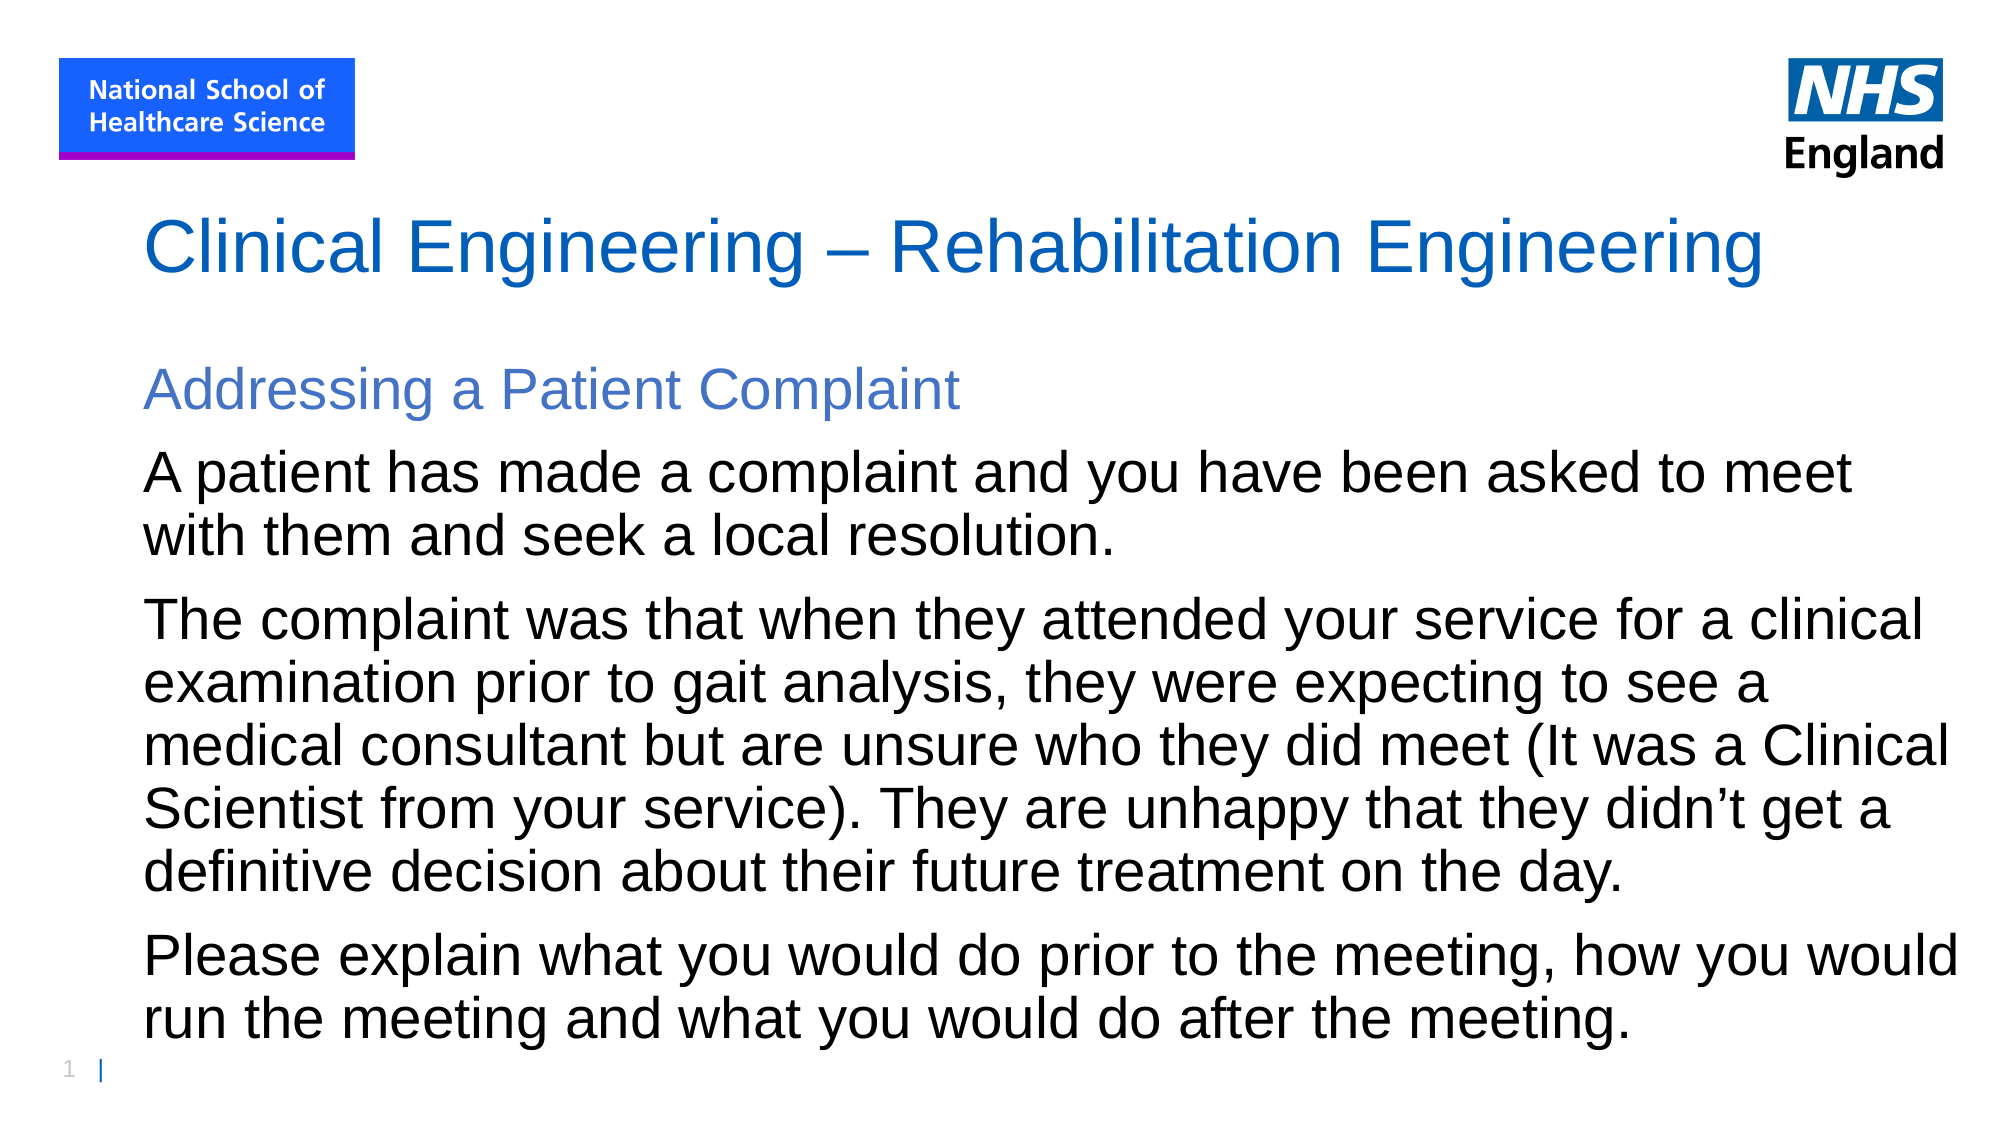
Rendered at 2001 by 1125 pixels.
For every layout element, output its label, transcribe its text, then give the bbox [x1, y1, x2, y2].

title Clinical Engineering – Rehabilitation Engineering [128, 198, 1875, 299]
picture [59, 58, 355, 160]
picture [1786, 58, 1943, 178]
list Addressing a Patient Complaint A patient has made a complaint and you have been asked to meet with them and seek a local resolution. The complaint was that when they attended your service for a clinical examination prior to gait analysis, they were expecting to see a medical consultant but are unsure who they did meet (It was a Clinical Scientist from your service). They are unhappy that they didn’t get a definitive decision about their future treatment on the day. Please explain what you would do prior to the meeting, how you would run the meeting and what you would do after the meeting. [128, 351, 1979, 1109]
